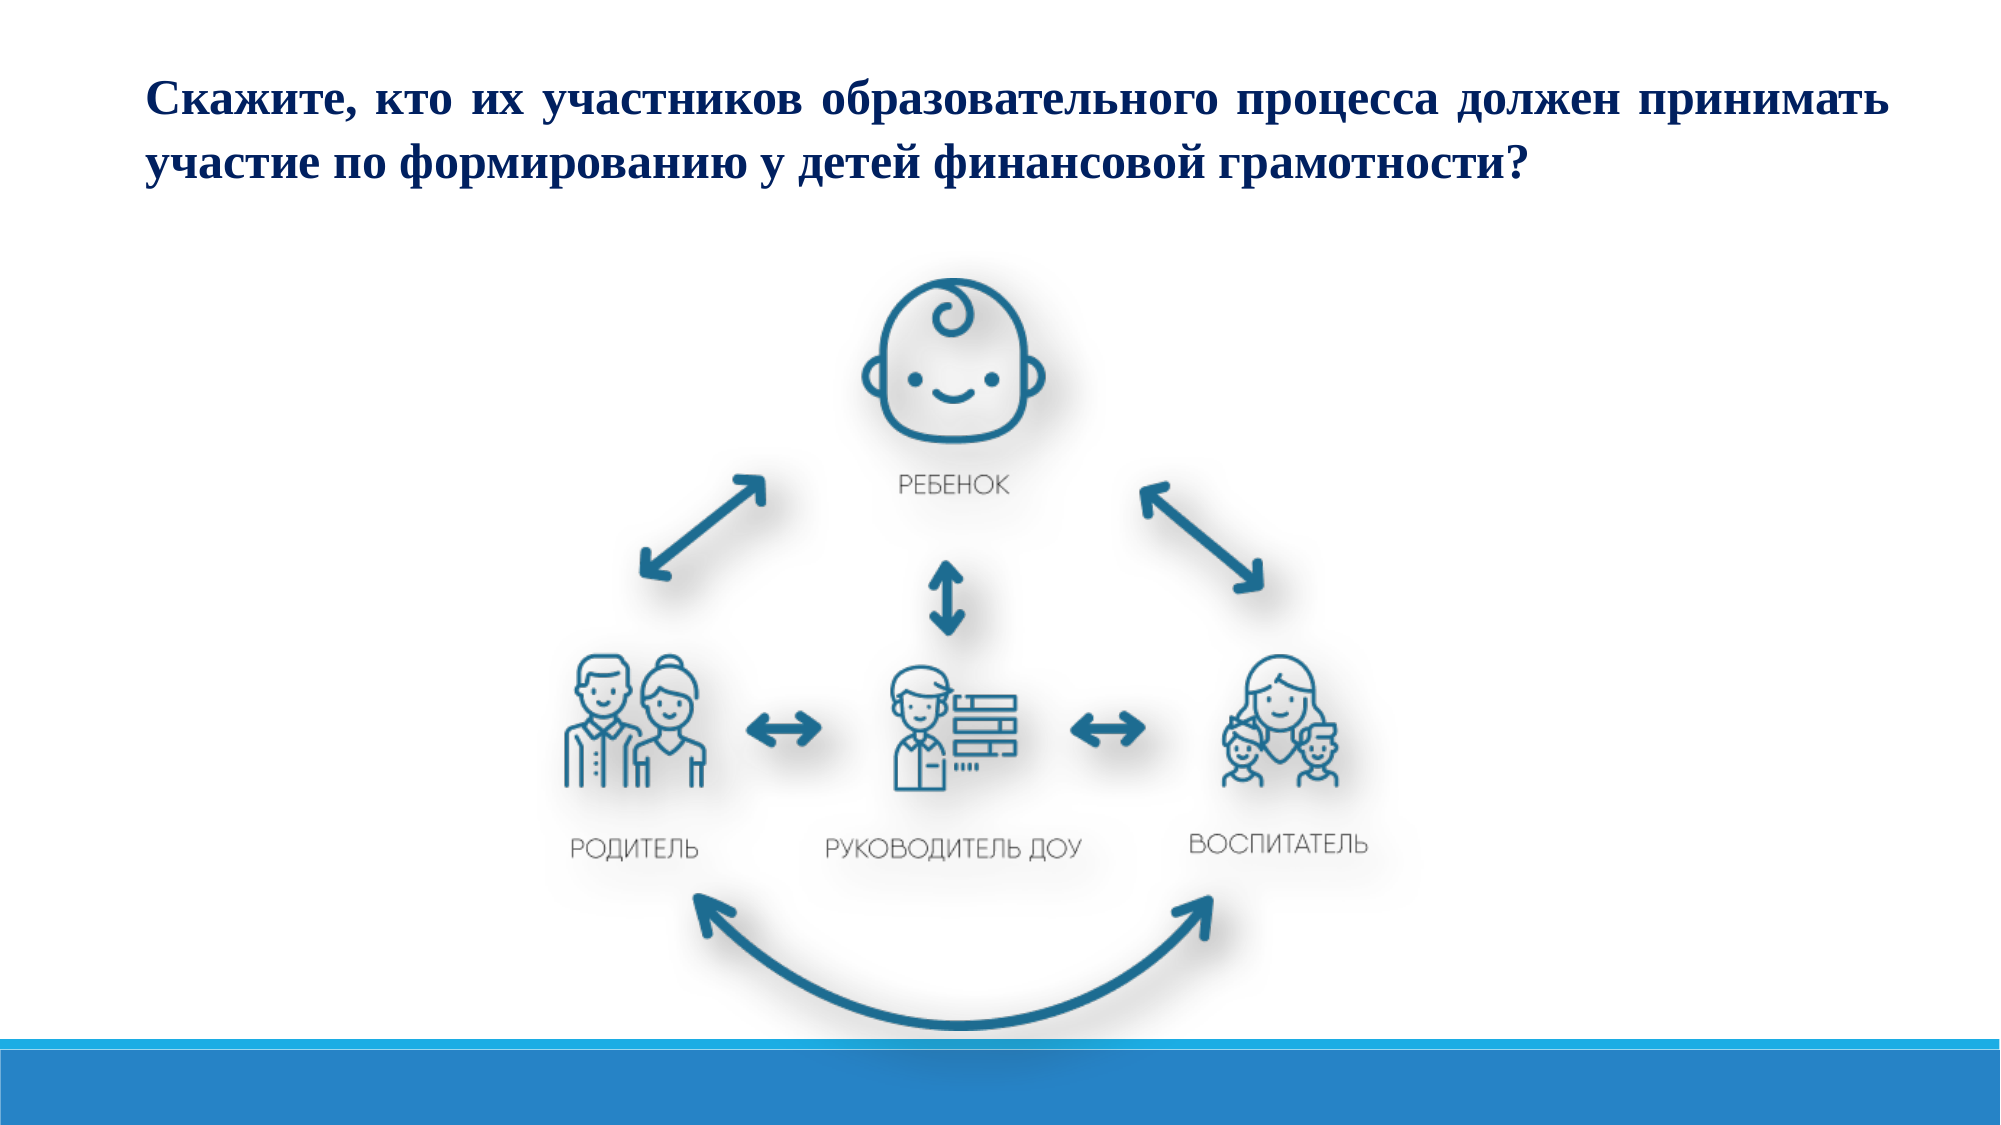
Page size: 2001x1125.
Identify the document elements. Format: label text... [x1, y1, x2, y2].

picture [533, 278, 1402, 1031]
text_box Скажите, кто их участников образовательного процесса должен принимать участие по формированию у детей финансовой грамотности? [130, 52, 1905, 197]
